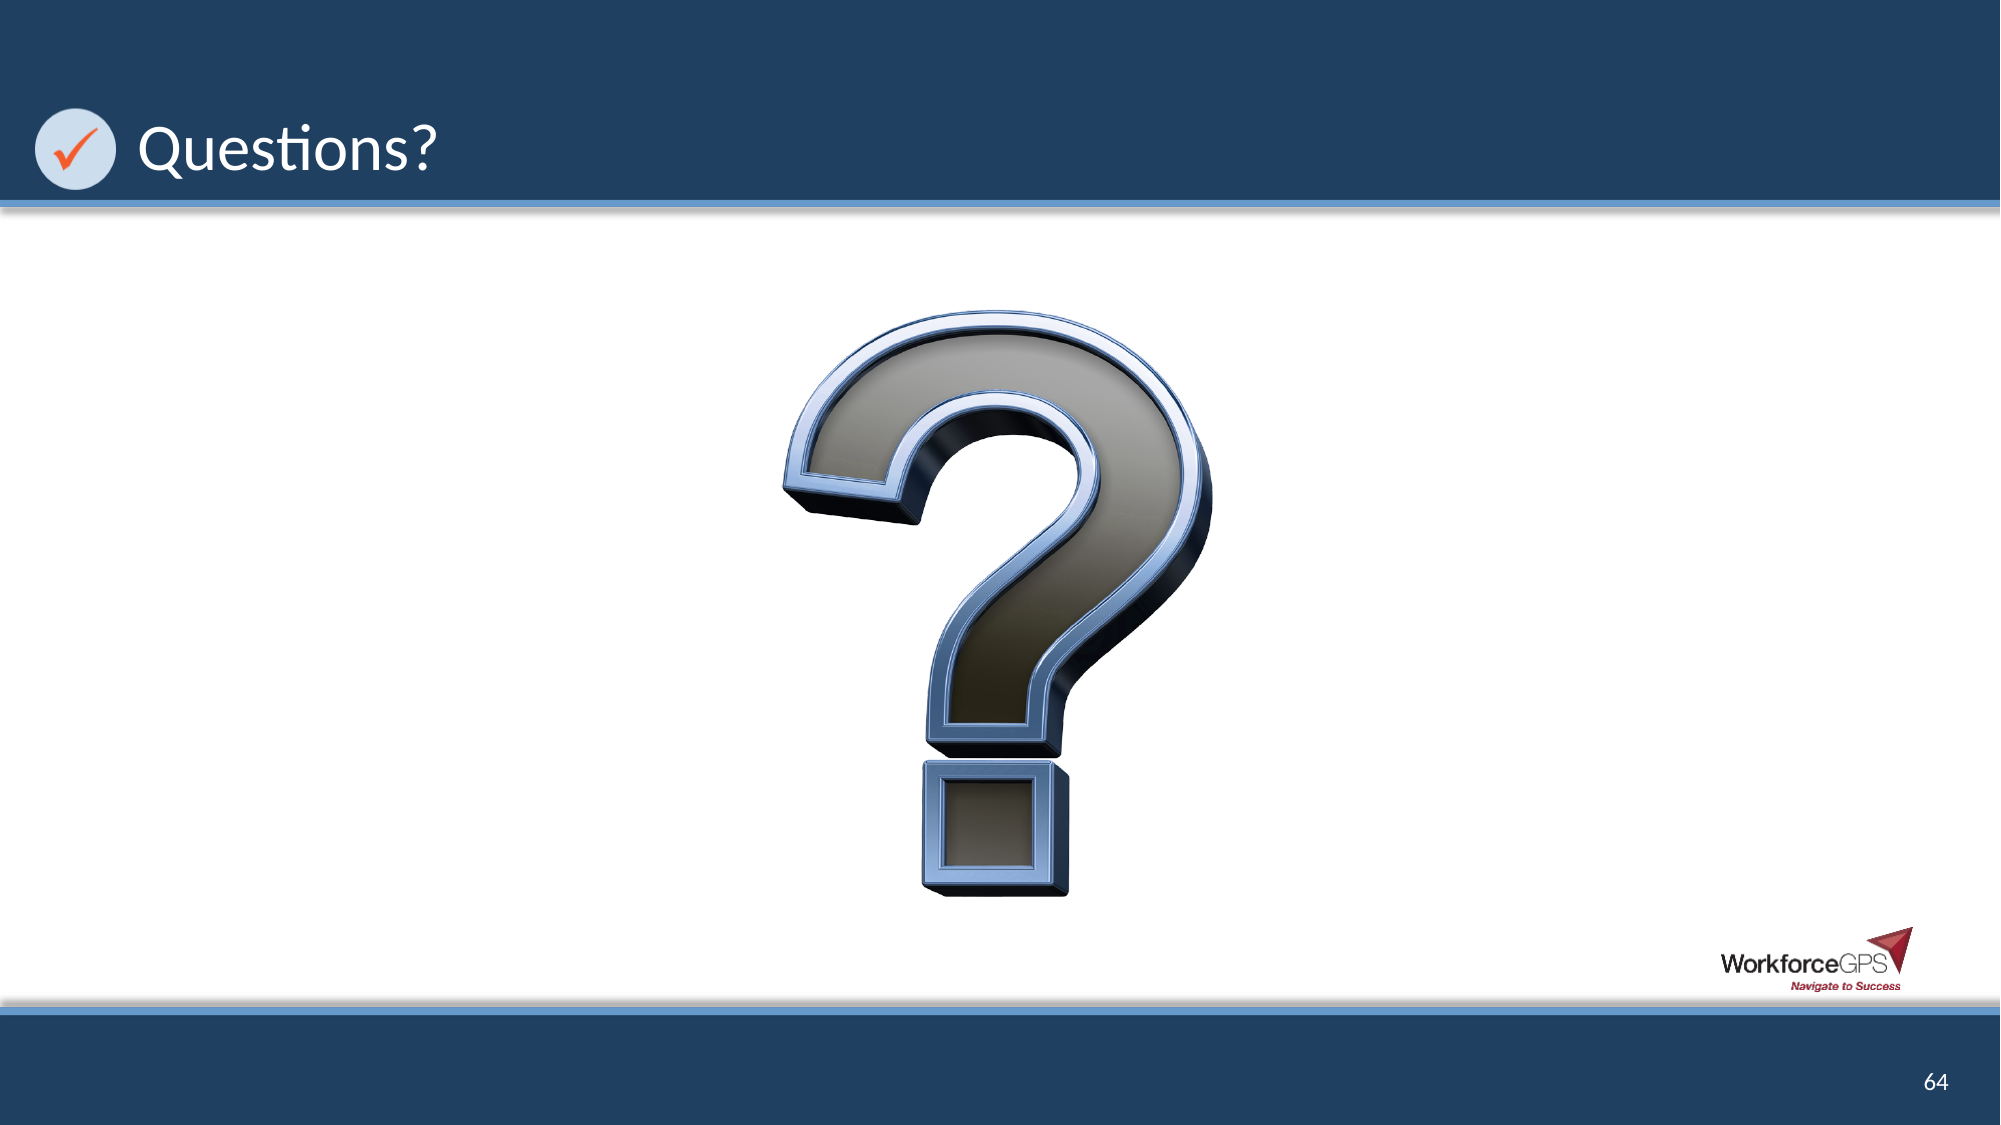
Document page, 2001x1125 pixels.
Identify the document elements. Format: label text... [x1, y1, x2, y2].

title Questions? [122, 11, 1987, 193]
slide_number 64 [1514, 1050, 1965, 1111]
picture [763, 286, 1237, 921]
picture [0, 0, 2000, 222]
picture [0, 926, 2000, 1125]
